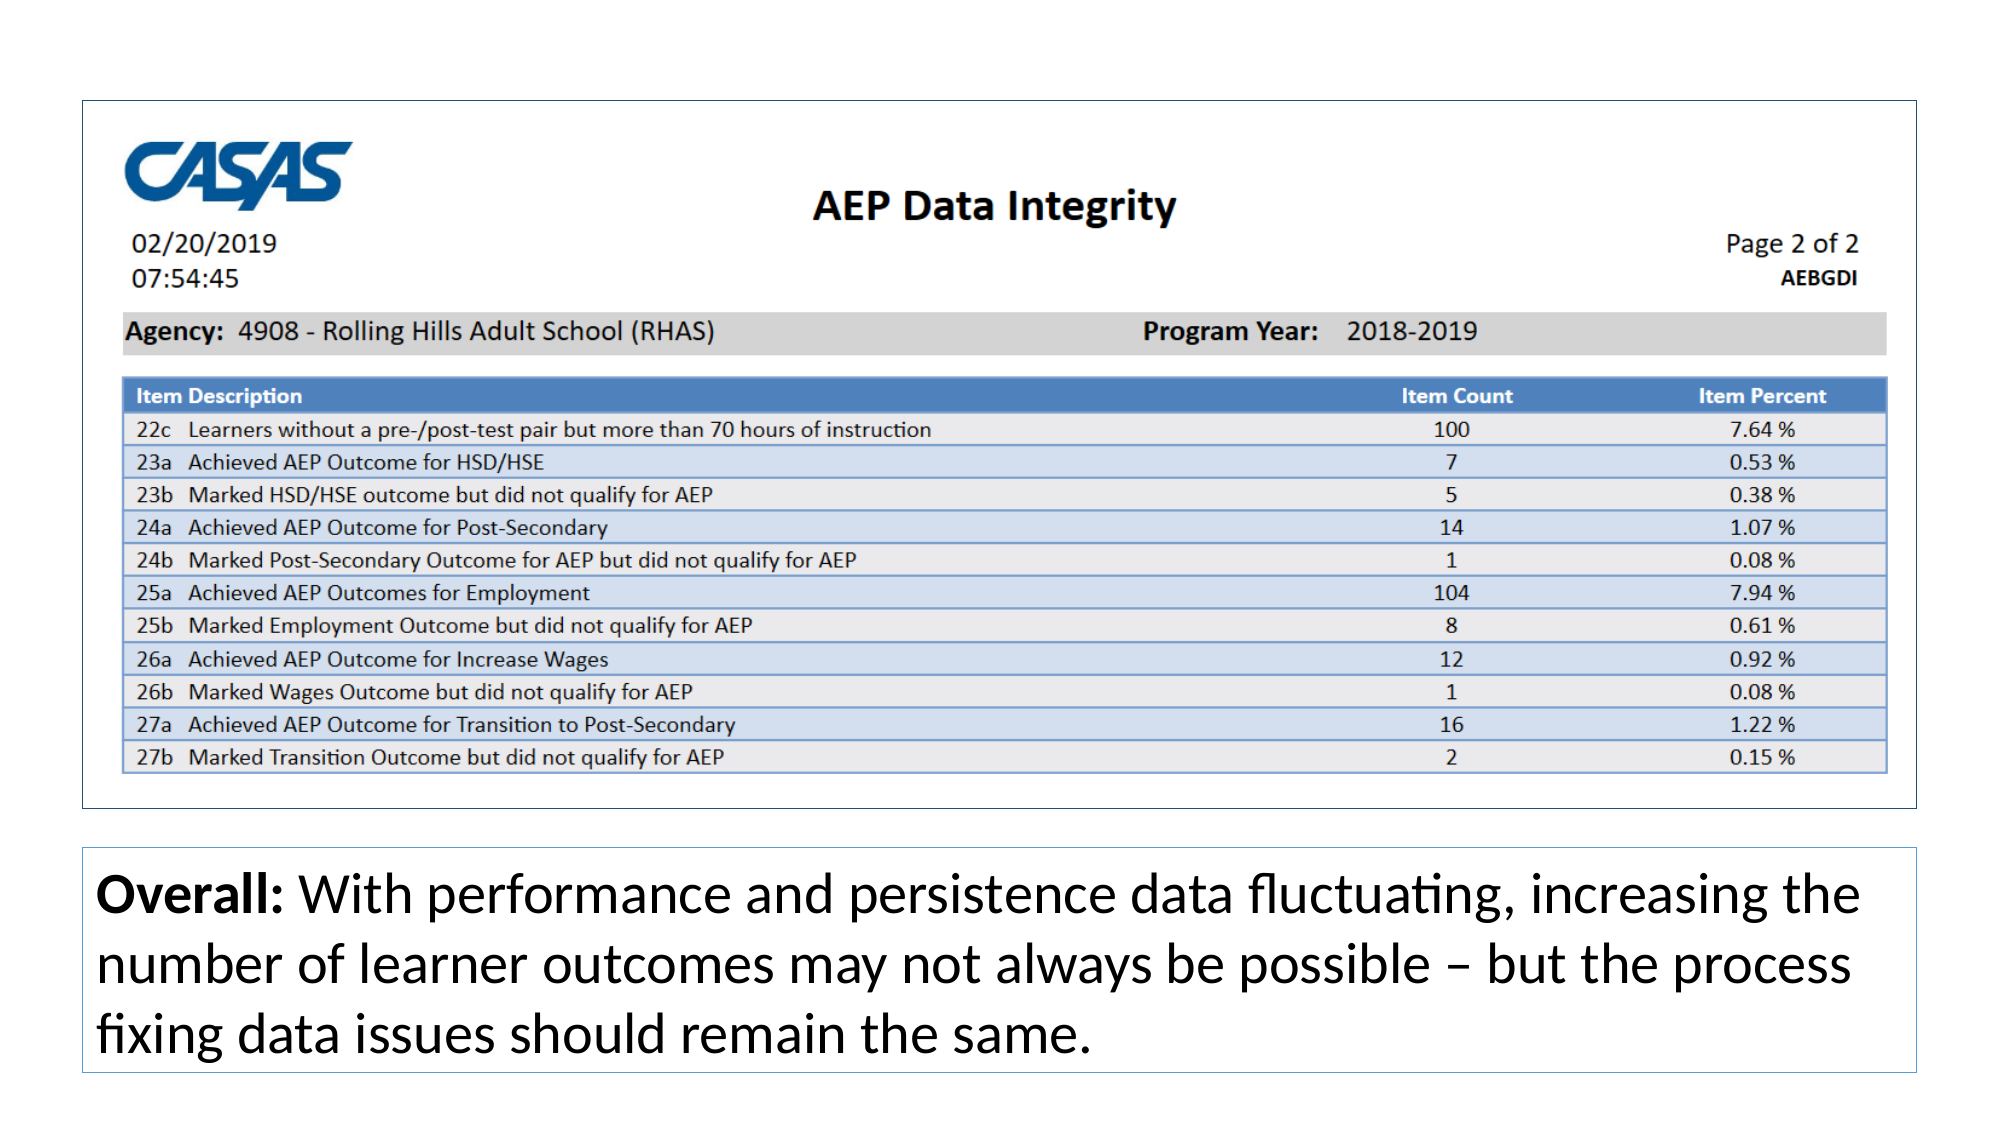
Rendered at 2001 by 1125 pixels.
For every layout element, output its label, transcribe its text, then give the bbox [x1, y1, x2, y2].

text_box Overall: With performance and persistence data fluctuating, increasing the number of learner outcomes may not always be possible – but the process fixing data issues should remain the same. [82, 847, 1917, 1073]
picture [82, 100, 1917, 809]
